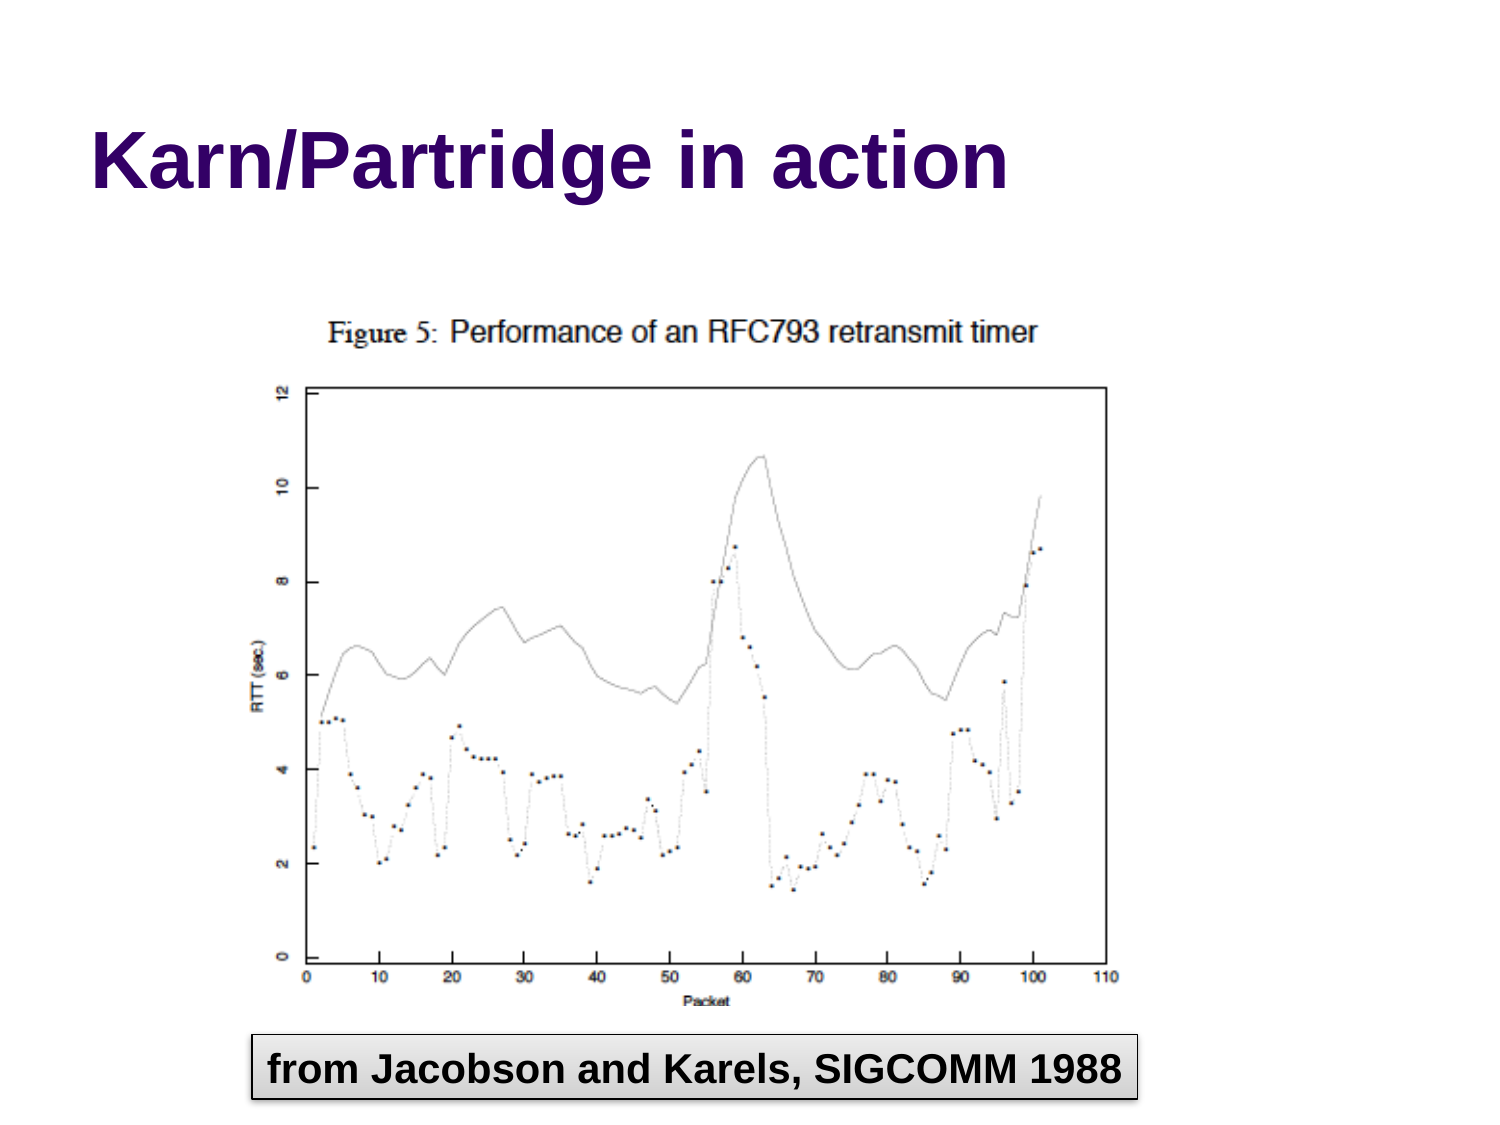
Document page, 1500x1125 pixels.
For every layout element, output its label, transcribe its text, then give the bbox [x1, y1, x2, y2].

title Karn/Partridge in action [75, 20, 1425, 213]
text_box from Jacobson and Karels, SIGCOMM 1988 [251, 1034, 1138, 1100]
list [74, 281, 1426, 1006]
